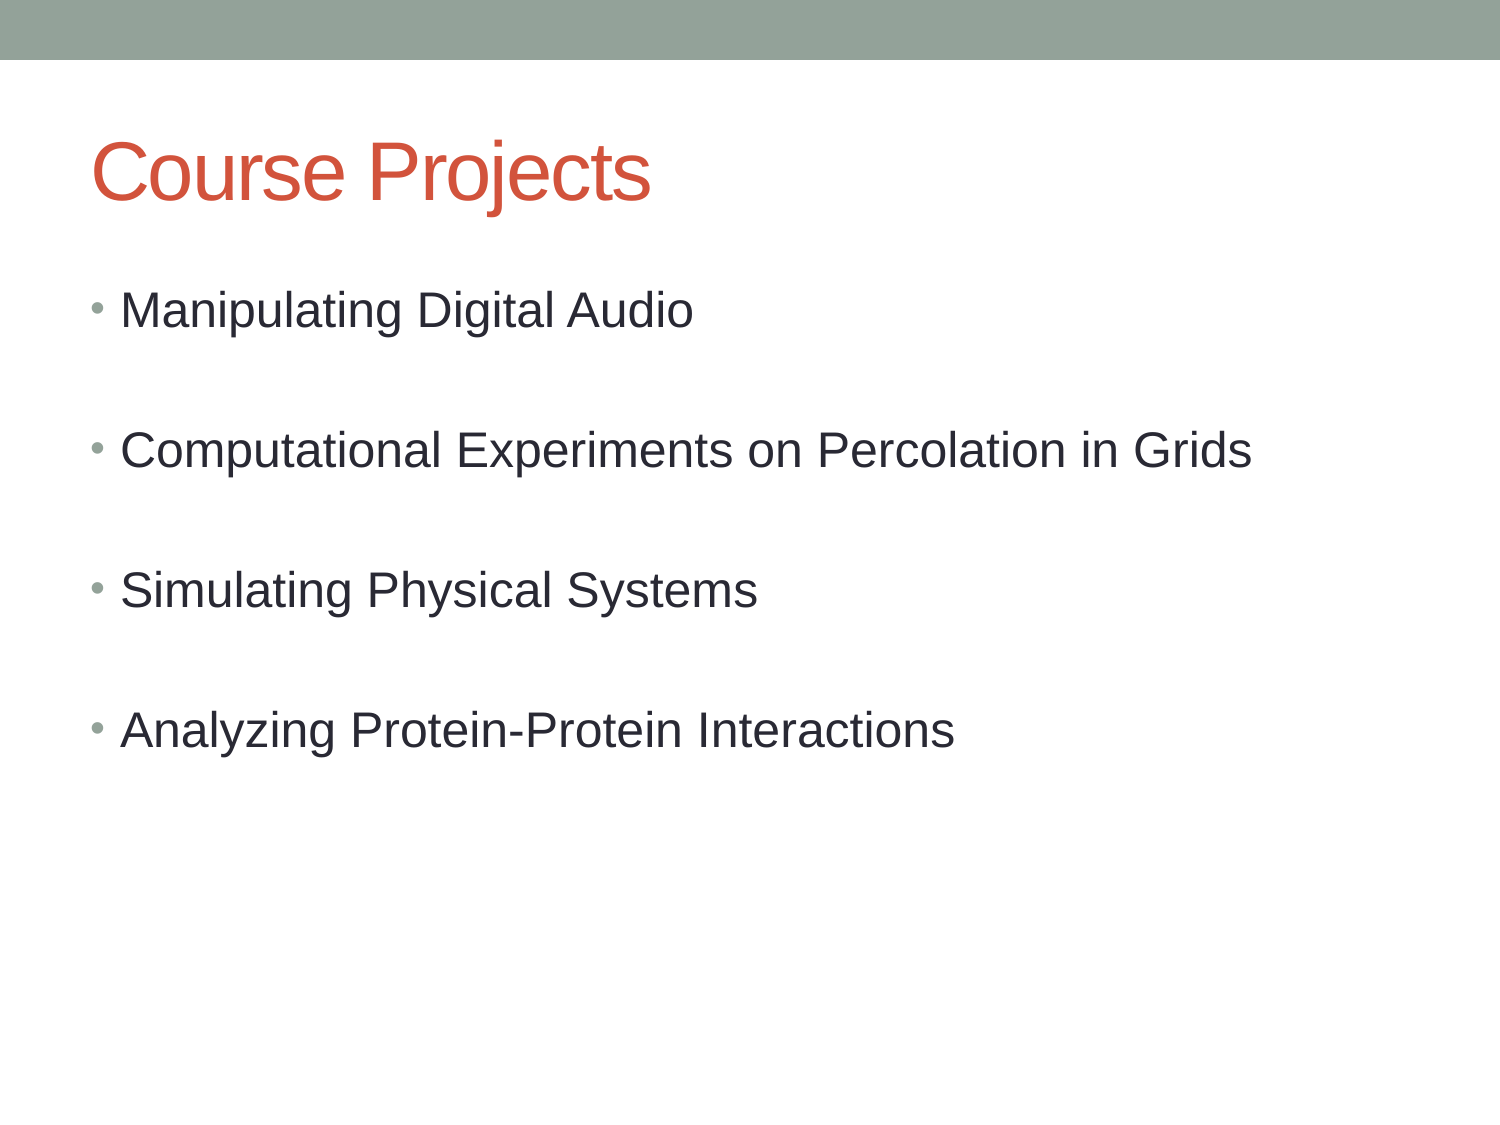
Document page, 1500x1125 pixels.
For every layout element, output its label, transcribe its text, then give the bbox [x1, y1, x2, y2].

list Manipulating Digital Audio Computational Experiments on Percolation in Grids Simulating Physical Systems Analyzing Protein-Protein Interactions [75, 262, 1425, 1078]
title Course Projects [75, 45, 1425, 233]
